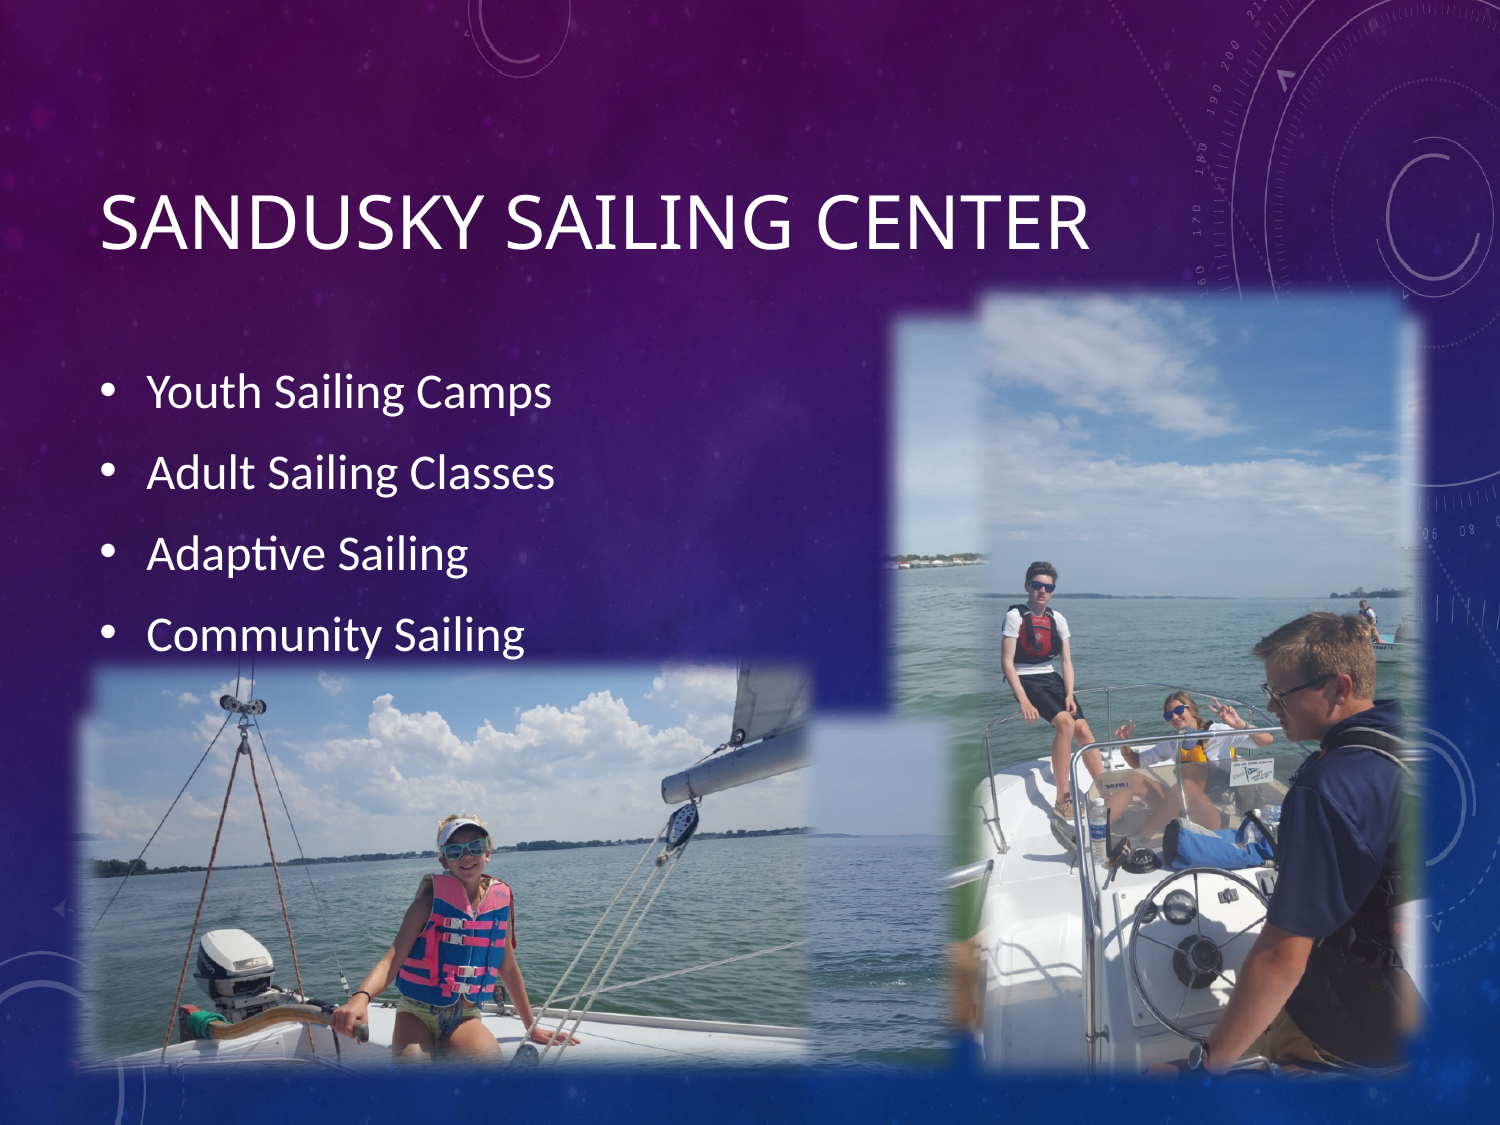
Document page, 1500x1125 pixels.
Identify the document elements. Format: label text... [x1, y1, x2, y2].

list Youth Sailing Camps Adult Sailing Classes Adaptive Sailing Community Sailing [84, 351, 868, 699]
title Sandusky Sailing Center [84, 99, 1331, 339]
picture [0, 0, 1500, 1125]
